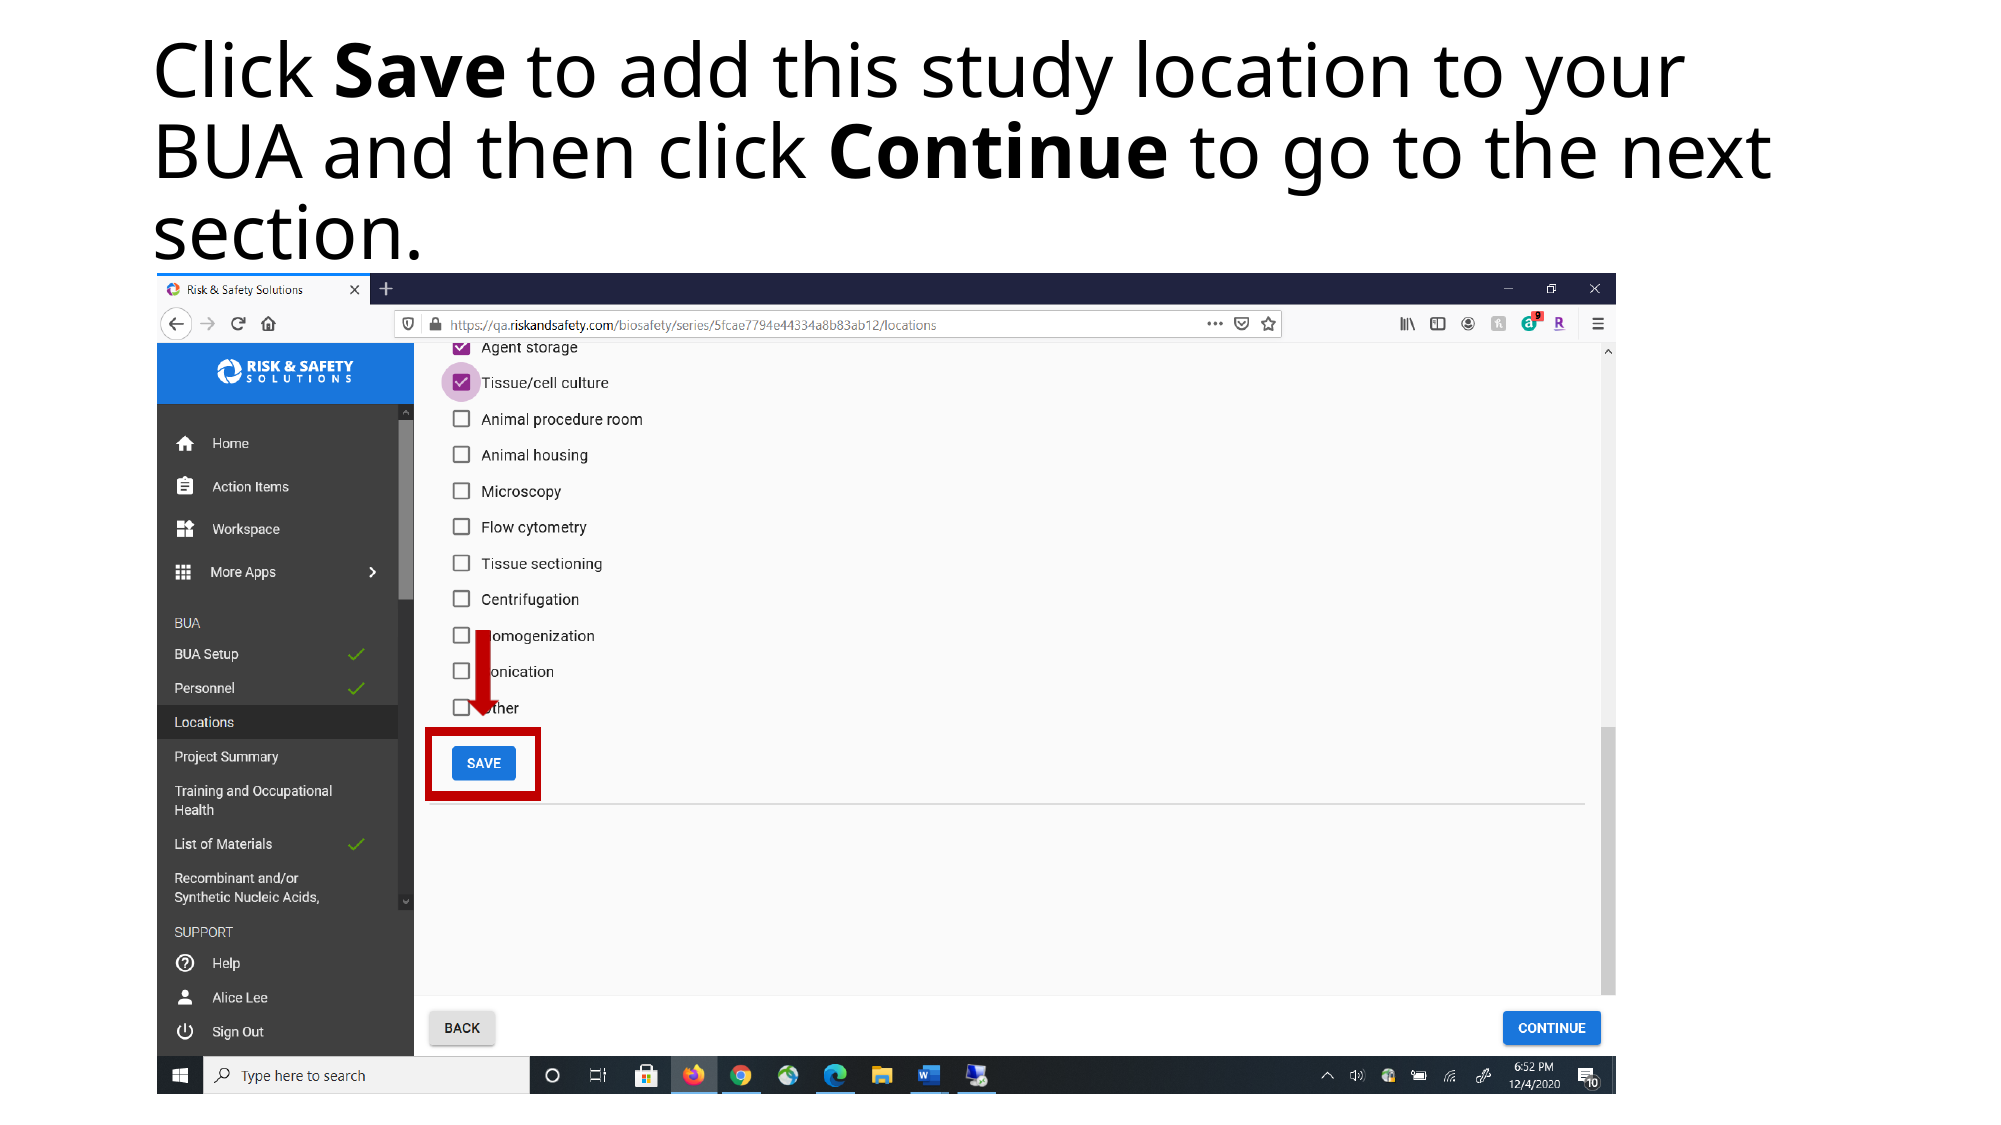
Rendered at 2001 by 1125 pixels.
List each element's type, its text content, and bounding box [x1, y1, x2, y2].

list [157, 273, 1616, 1094]
title Click Save to add this study location to your BUA and then click Continue to go to the next section. [137, 59, 1863, 249]
picture [466, 630, 500, 717]
picture [425, 727, 541, 801]
